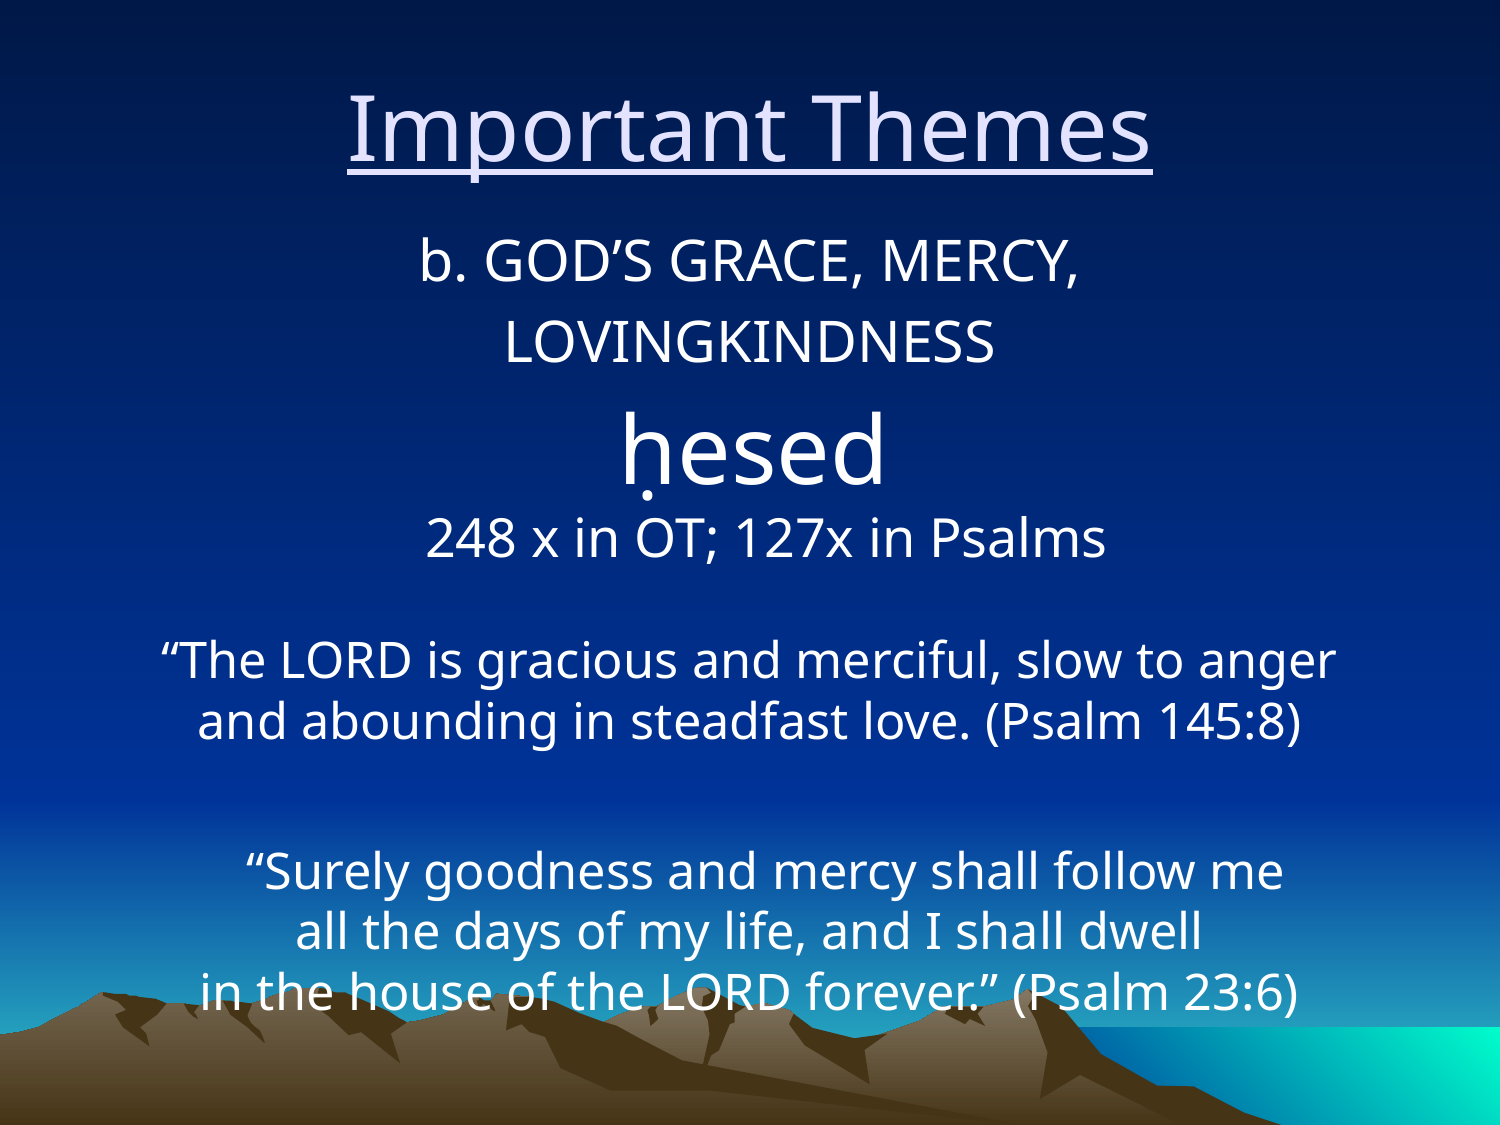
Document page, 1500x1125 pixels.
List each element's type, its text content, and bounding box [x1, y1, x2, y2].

list b. GOD’S GRACE, MERCY, LOVINGKINDNESS ḥesed 248 x in OT; 127x in Psalms “The LORD is gracious and merciful, slow to anger and abounding in steadfast love. (Psalm 145:8) “Surely goodness and mercy shall follow me all the days of my life, and I shall dwell in the house of the LORD forever.” (Psalm 23:6) [0, 216, 1500, 1034]
title Important Themes [74, 30, 1426, 216]
